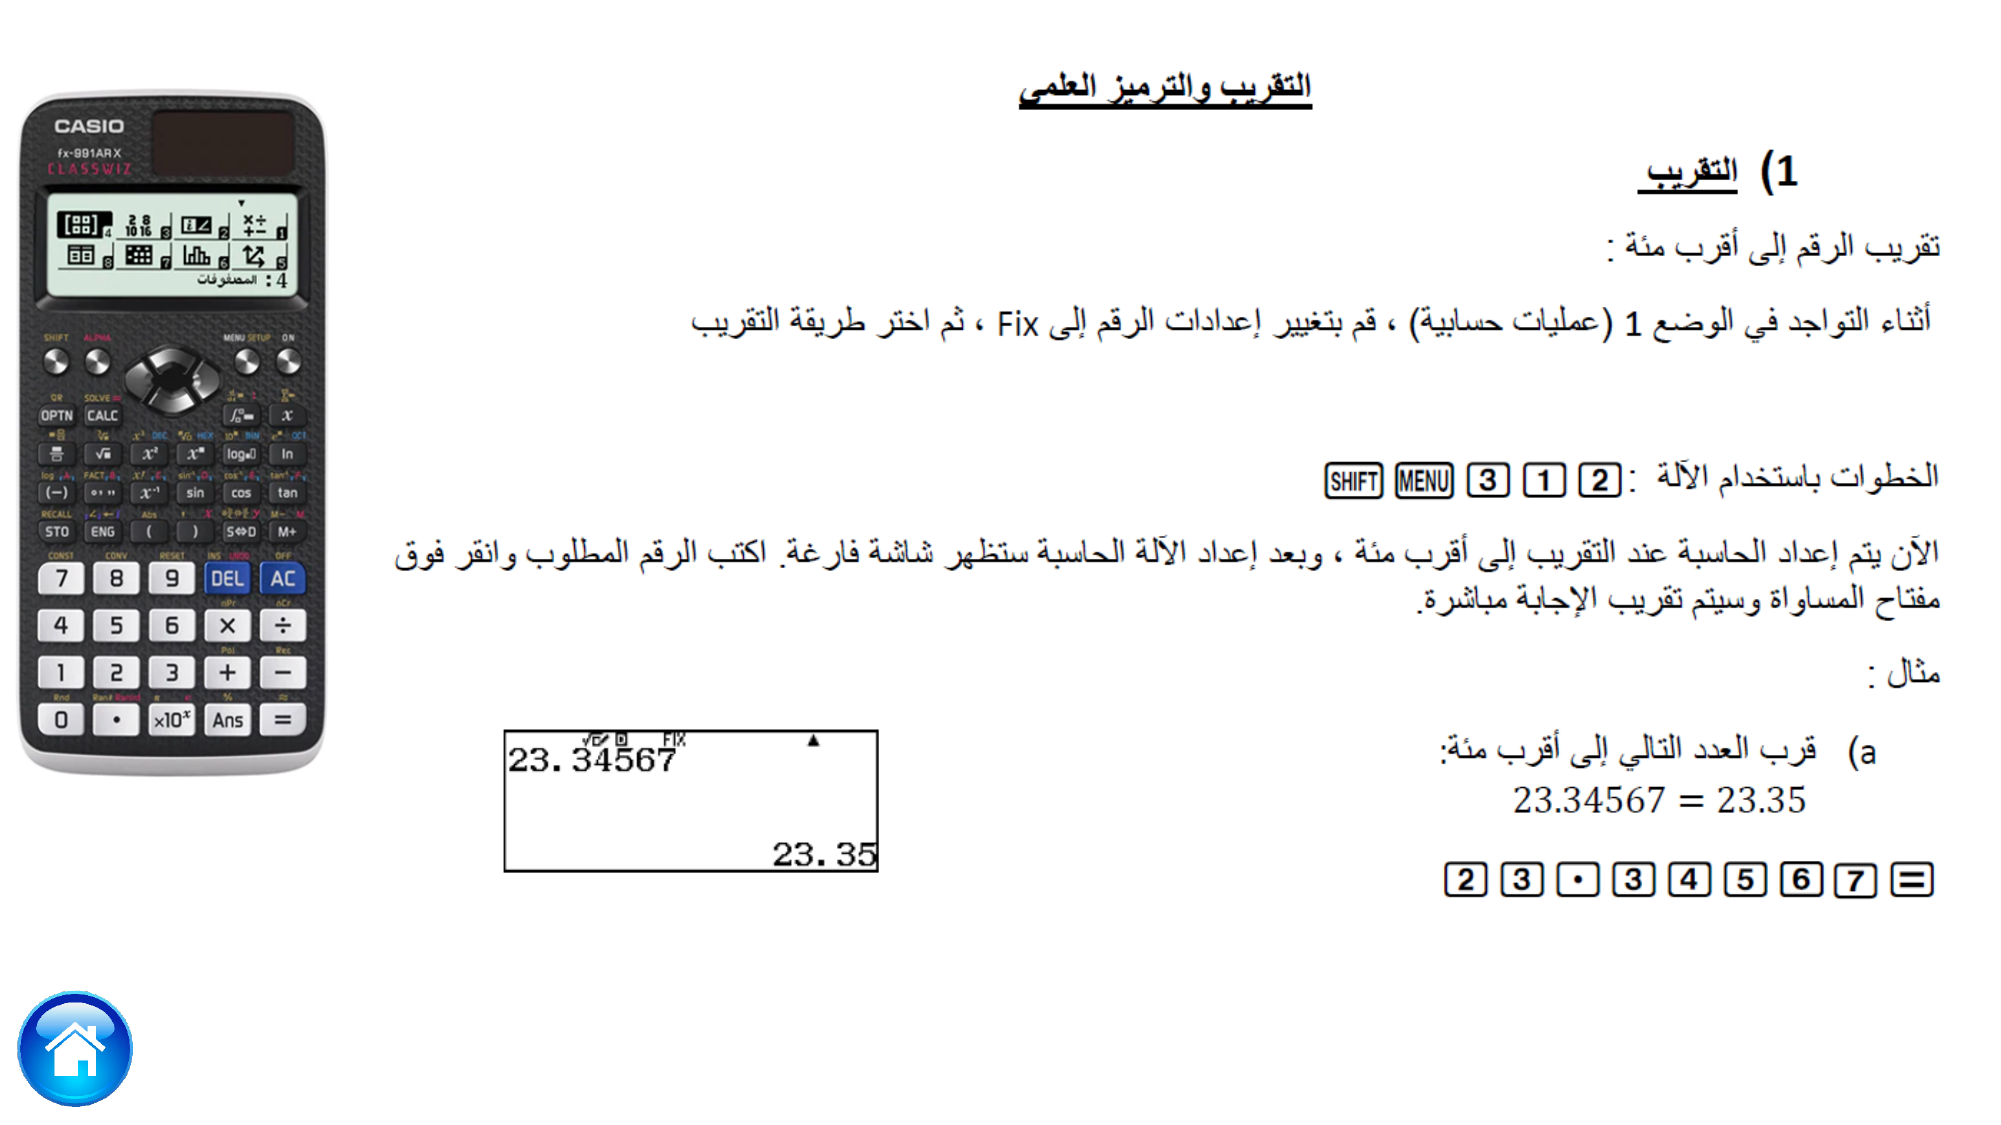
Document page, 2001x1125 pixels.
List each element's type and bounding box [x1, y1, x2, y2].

picture [13, 983, 136, 1114]
picture [13, 88, 331, 781]
picture [365, 24, 1973, 923]
